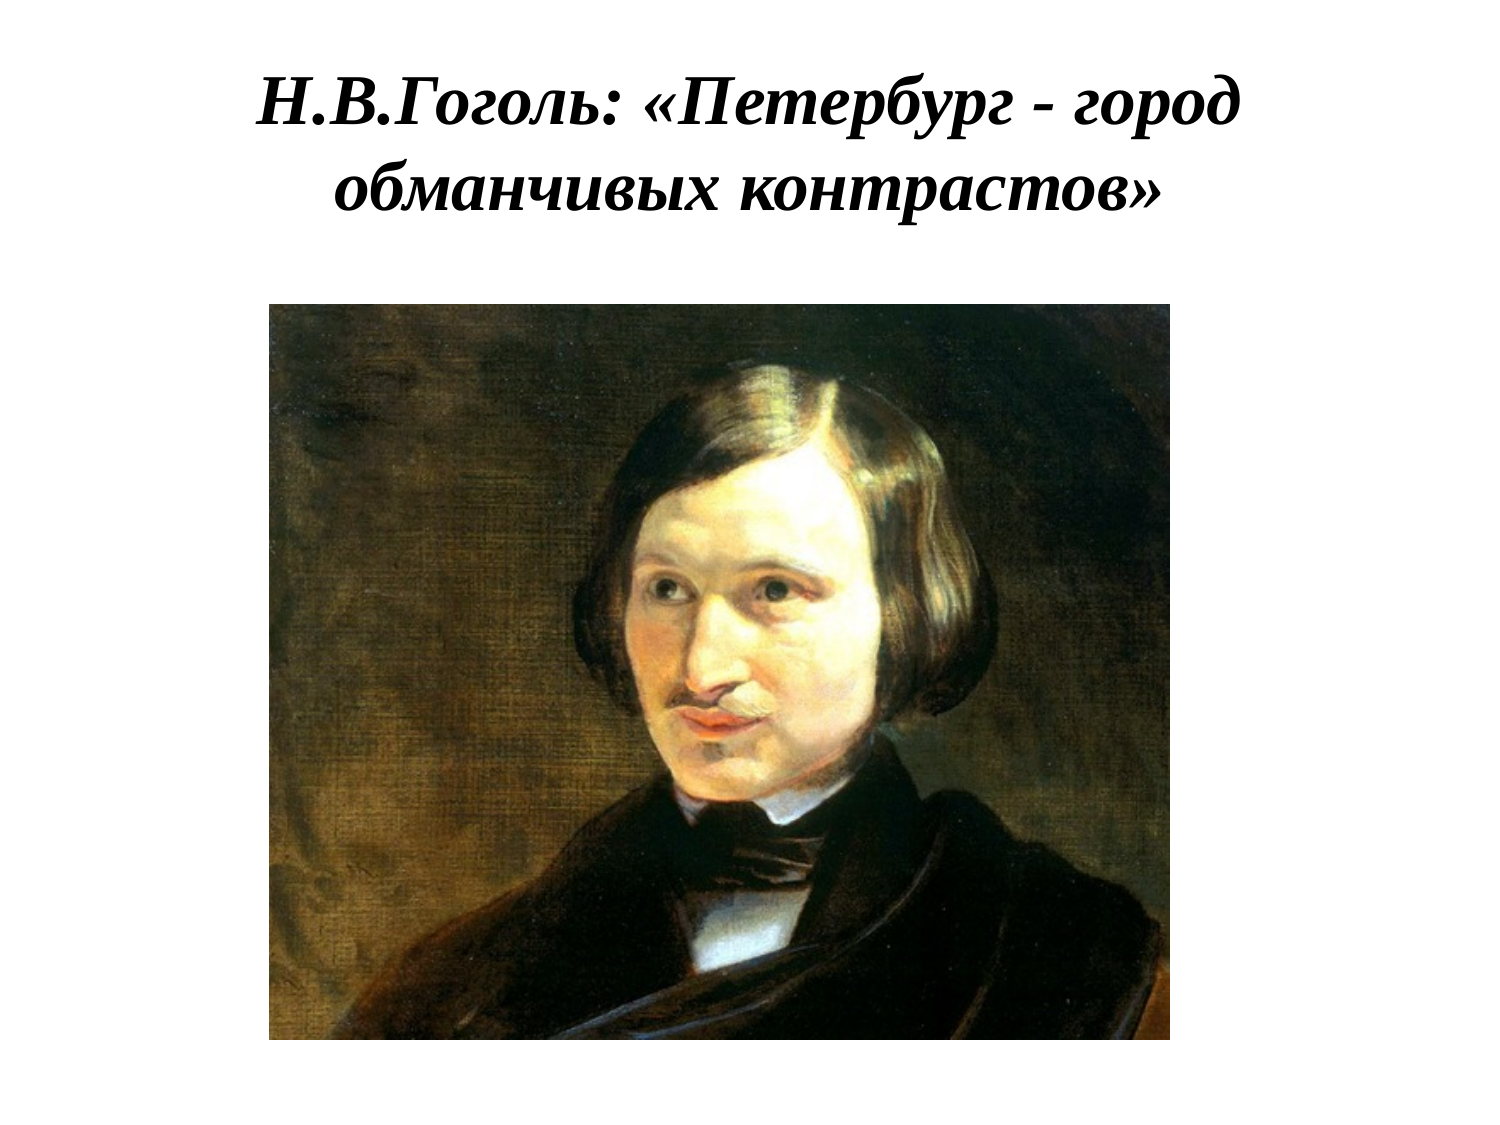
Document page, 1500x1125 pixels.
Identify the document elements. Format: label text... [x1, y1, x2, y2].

title Н.В.Гоголь: «Петербург - город обманчивых контрастов» [75, 45, 1425, 233]
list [269, 304, 1170, 1041]
